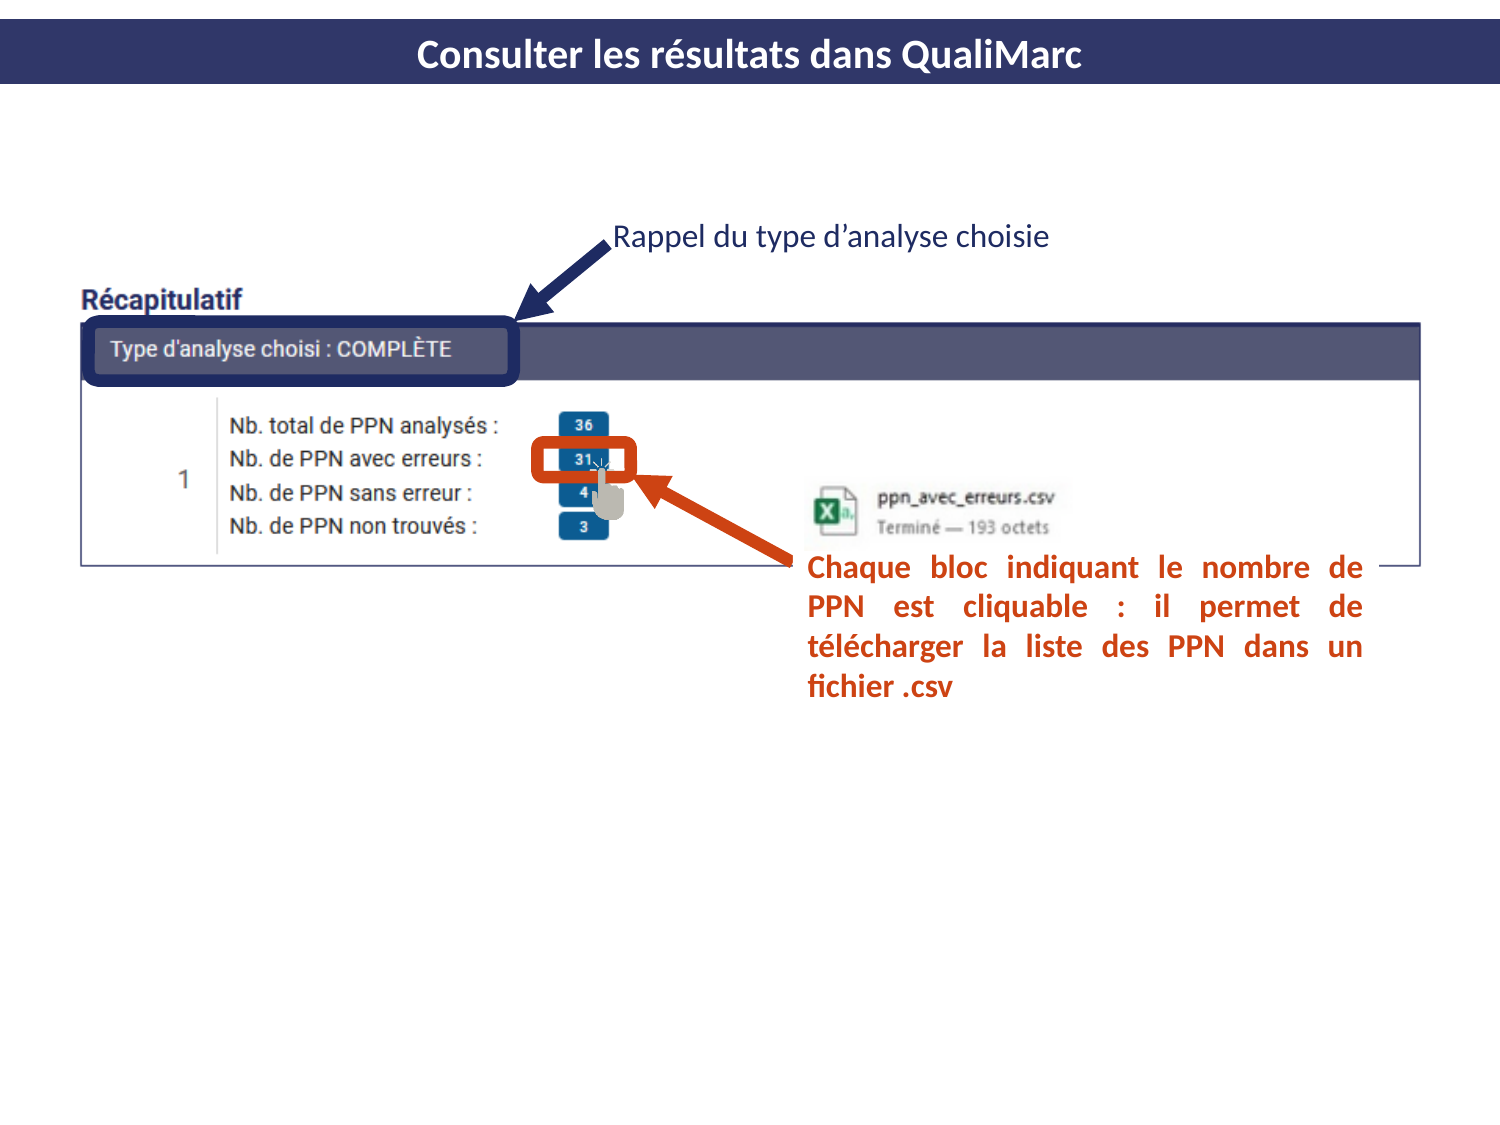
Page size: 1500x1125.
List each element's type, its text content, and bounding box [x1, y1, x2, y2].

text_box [630, 474, 794, 563]
text_box Chaque bloc indiquant le nombre de PPN est cliquable : il permet de télécharger la liste des PPN dans un fichier .csv [792, 588, 1379, 712]
picture [68, 274, 1432, 581]
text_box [512, 243, 608, 322]
text_box Rappel du type d’analyse choisie [598, 206, 1117, 262]
text_box Consulter les résultats dans QualiMarc [0, 19, 1500, 84]
